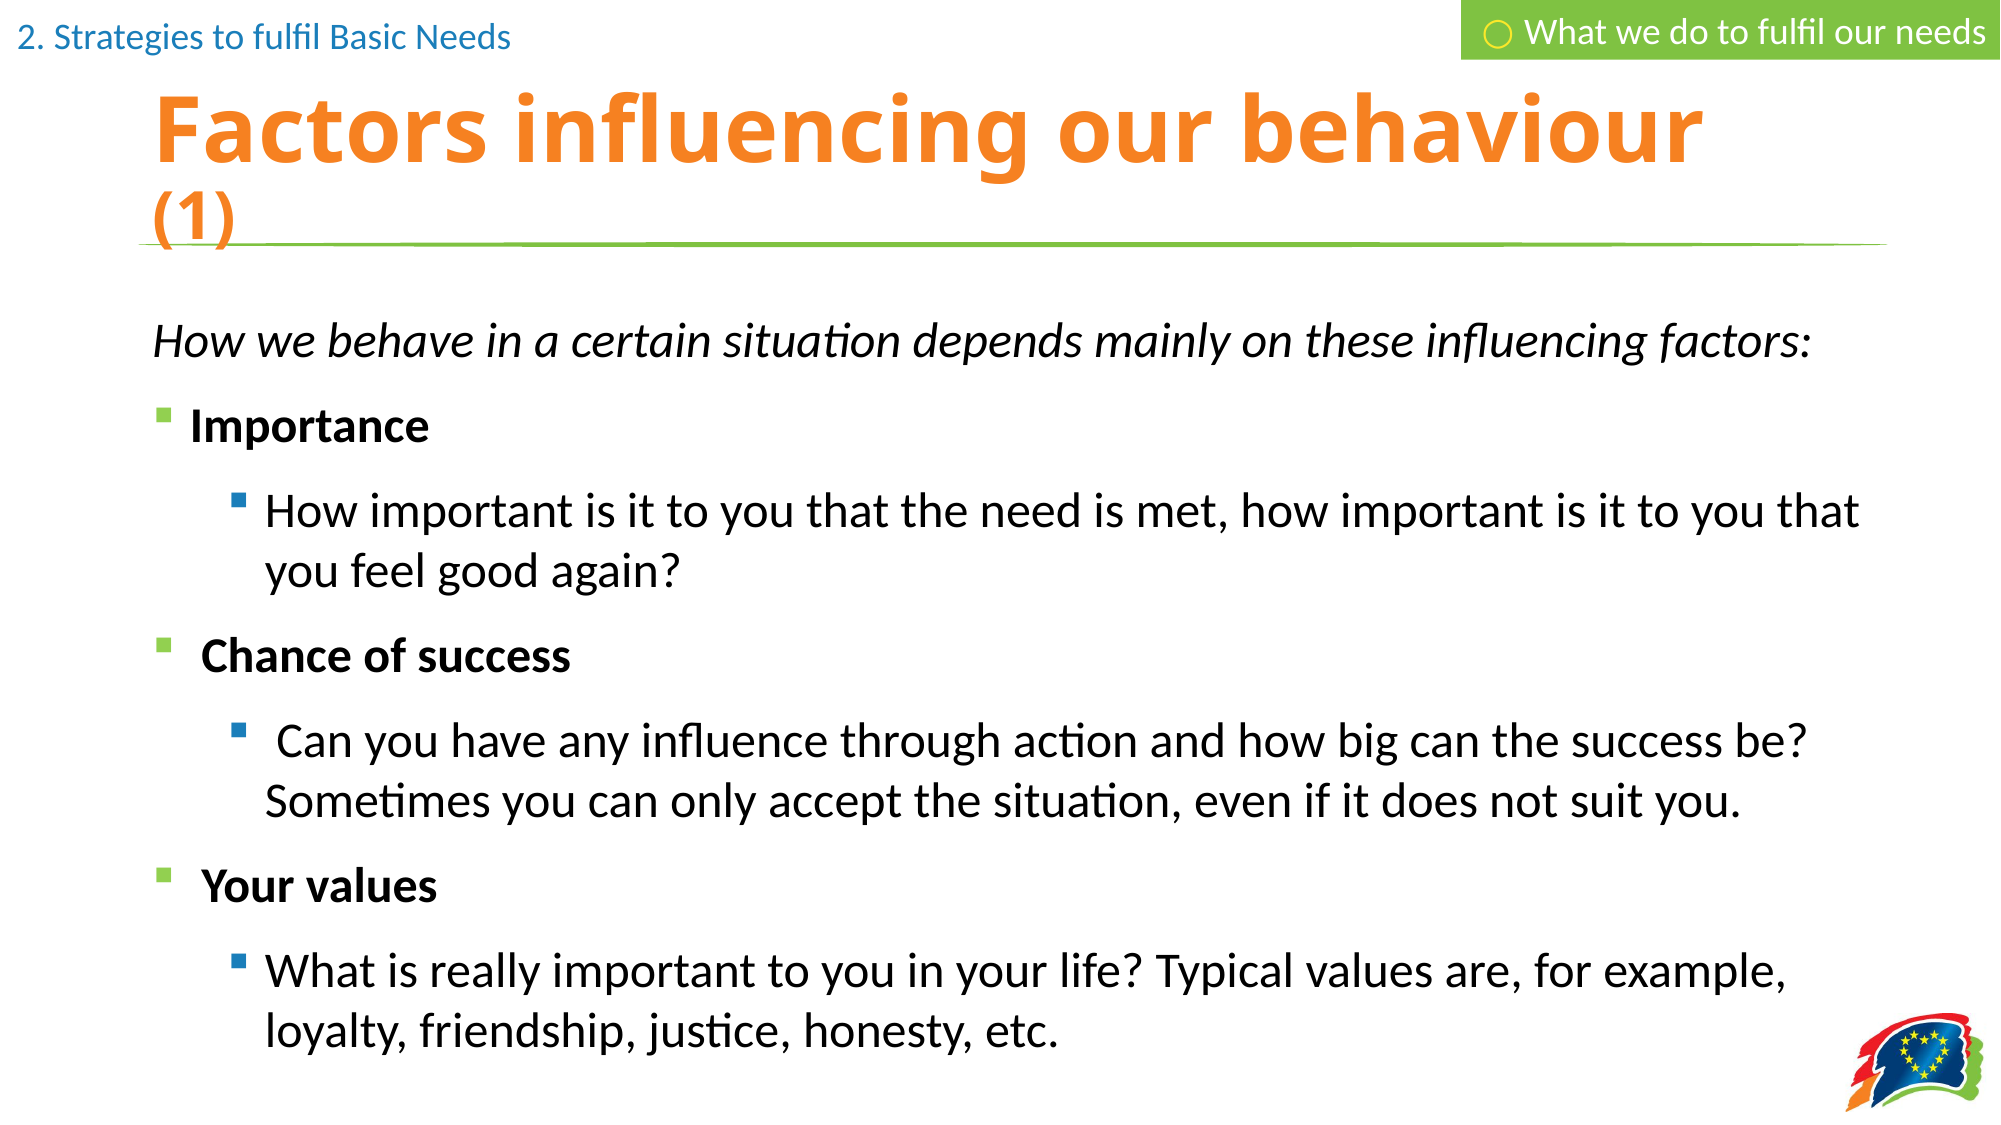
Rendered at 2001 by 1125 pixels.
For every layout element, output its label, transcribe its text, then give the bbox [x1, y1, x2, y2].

title Factors influencing our behaviour (1) [137, 59, 1863, 278]
text_box ○ What we do to fulfil our needs [1461, 0, 2000, 60]
list How we behave in a certain situation depends mainly on these influencing factors: Importance How important is it to you that the need is met, how important is it to you that you feel good again? Chance of success Can you have any influence through action and how big can the success be? Sometimes you can only accept the situation, even if it does not suit you. Your values What is really important to you in your life? Typical values are, for example, loyalty, friendship, justice, honesty, etc. [137, 299, 1943, 1014]
picture [1845, 1013, 1987, 1112]
